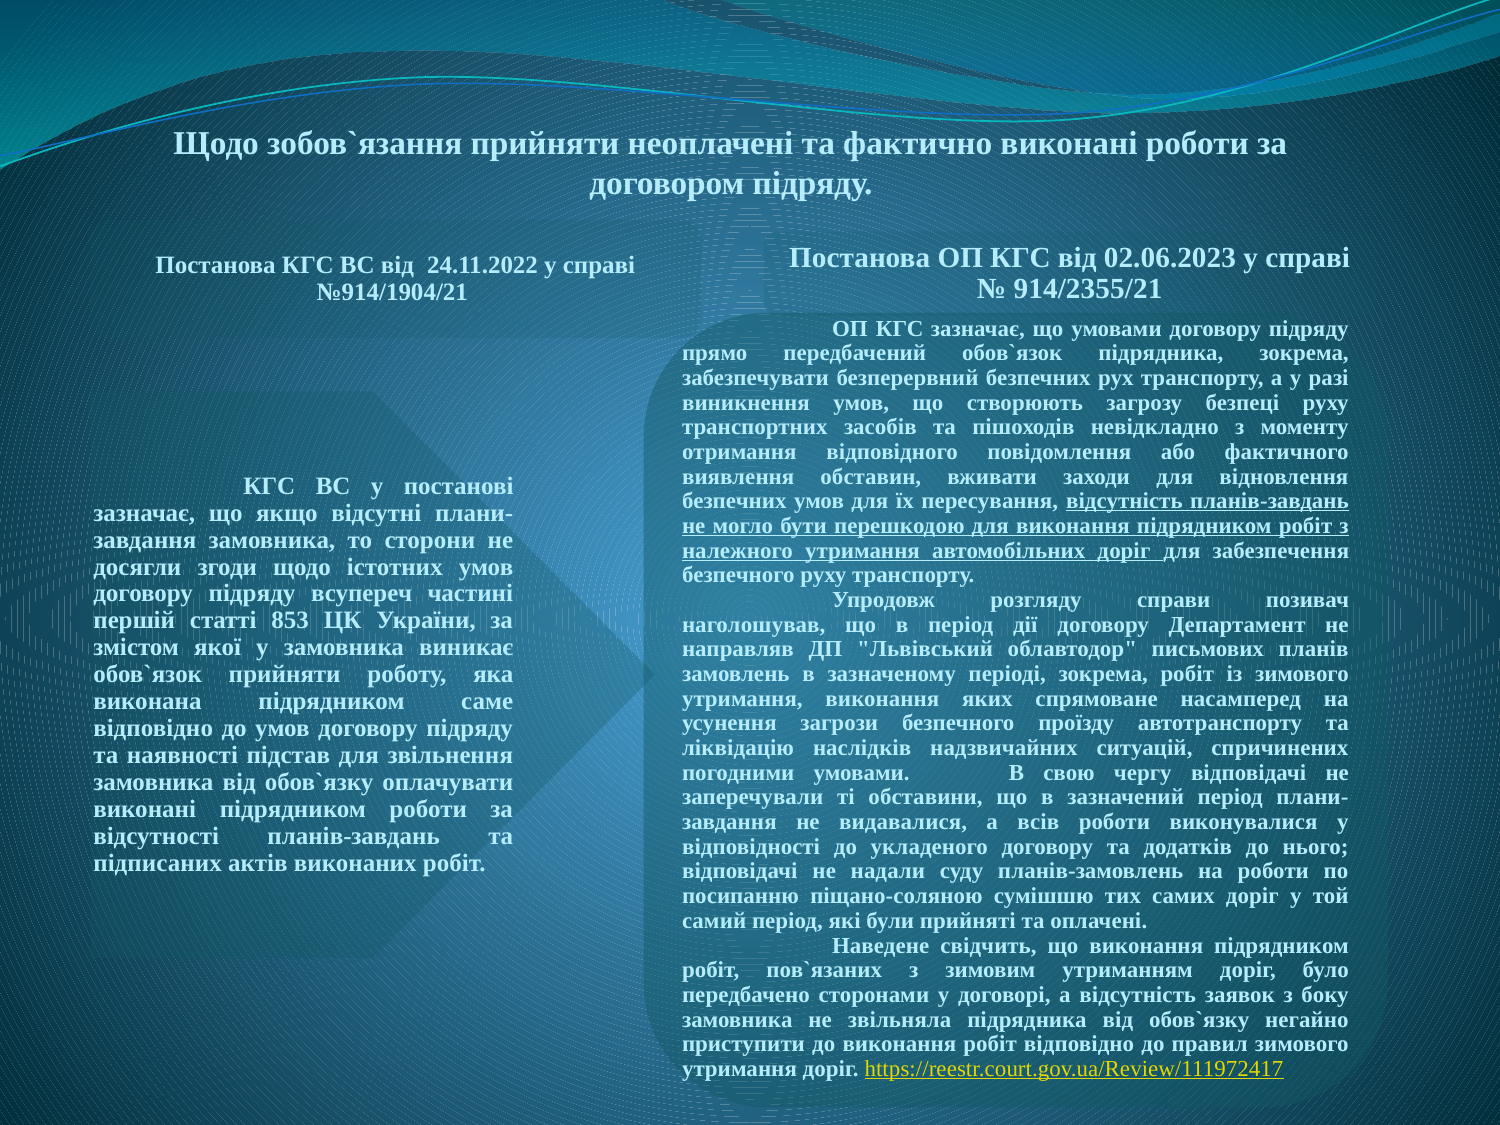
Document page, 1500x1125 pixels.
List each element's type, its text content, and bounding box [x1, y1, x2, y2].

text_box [89, 219, 702, 339]
text_box Щодо зобов`язання прийняти неоплачені та фактично виконані роботи за договором підряду. [100, 196, 1365, 326]
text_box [763, 231, 1377, 339]
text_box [90, 350, 636, 1048]
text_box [643, 337, 1389, 1083]
